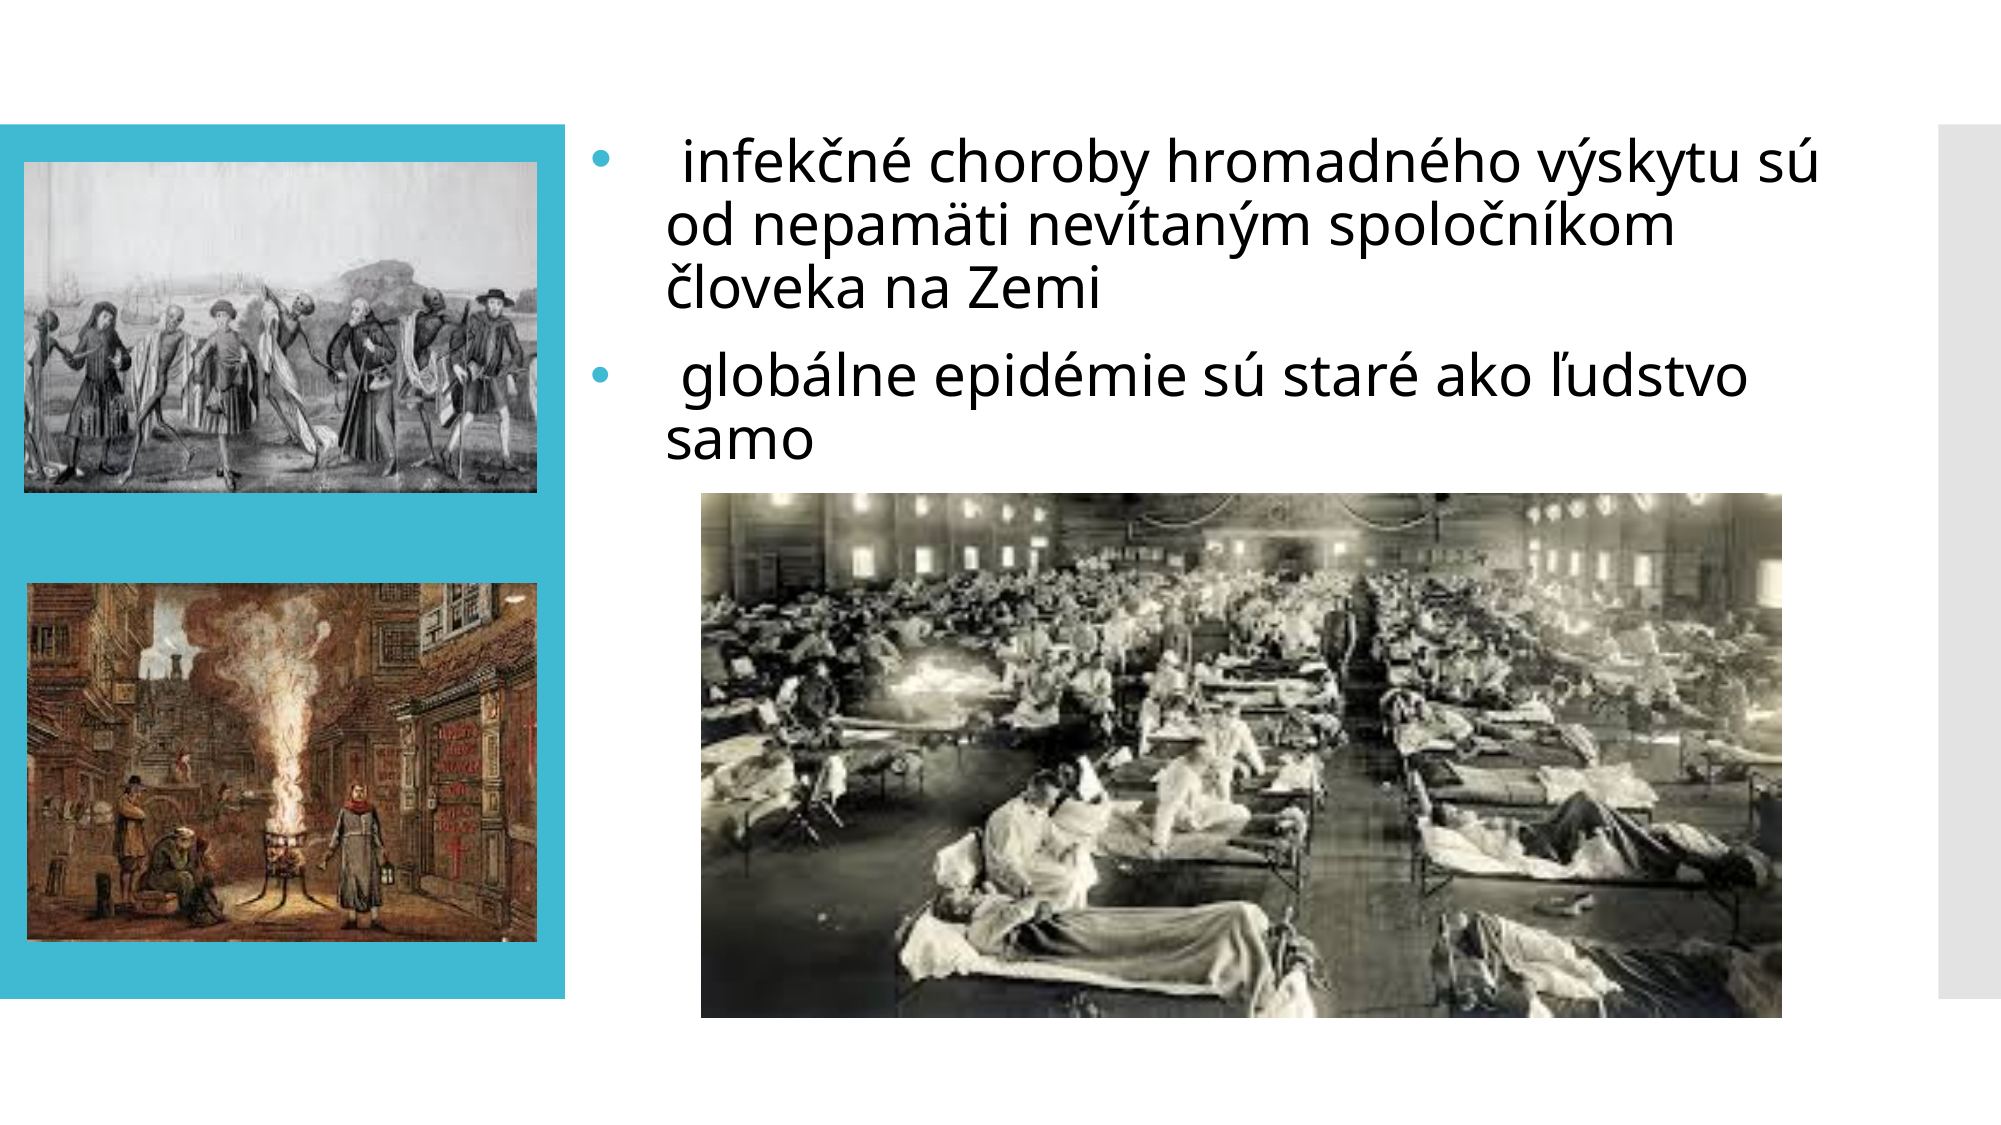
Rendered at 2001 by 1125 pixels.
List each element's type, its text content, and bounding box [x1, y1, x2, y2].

picture [24, 162, 537, 493]
picture [701, 493, 1782, 1019]
picture [27, 583, 537, 943]
list infekčné choroby hromadného výskytu sú od nepamäti nevítaným spoločníkom človeka na Zemi globálne epidémie sú staré ako ľudstvo samo [575, 120, 1905, 1125]
